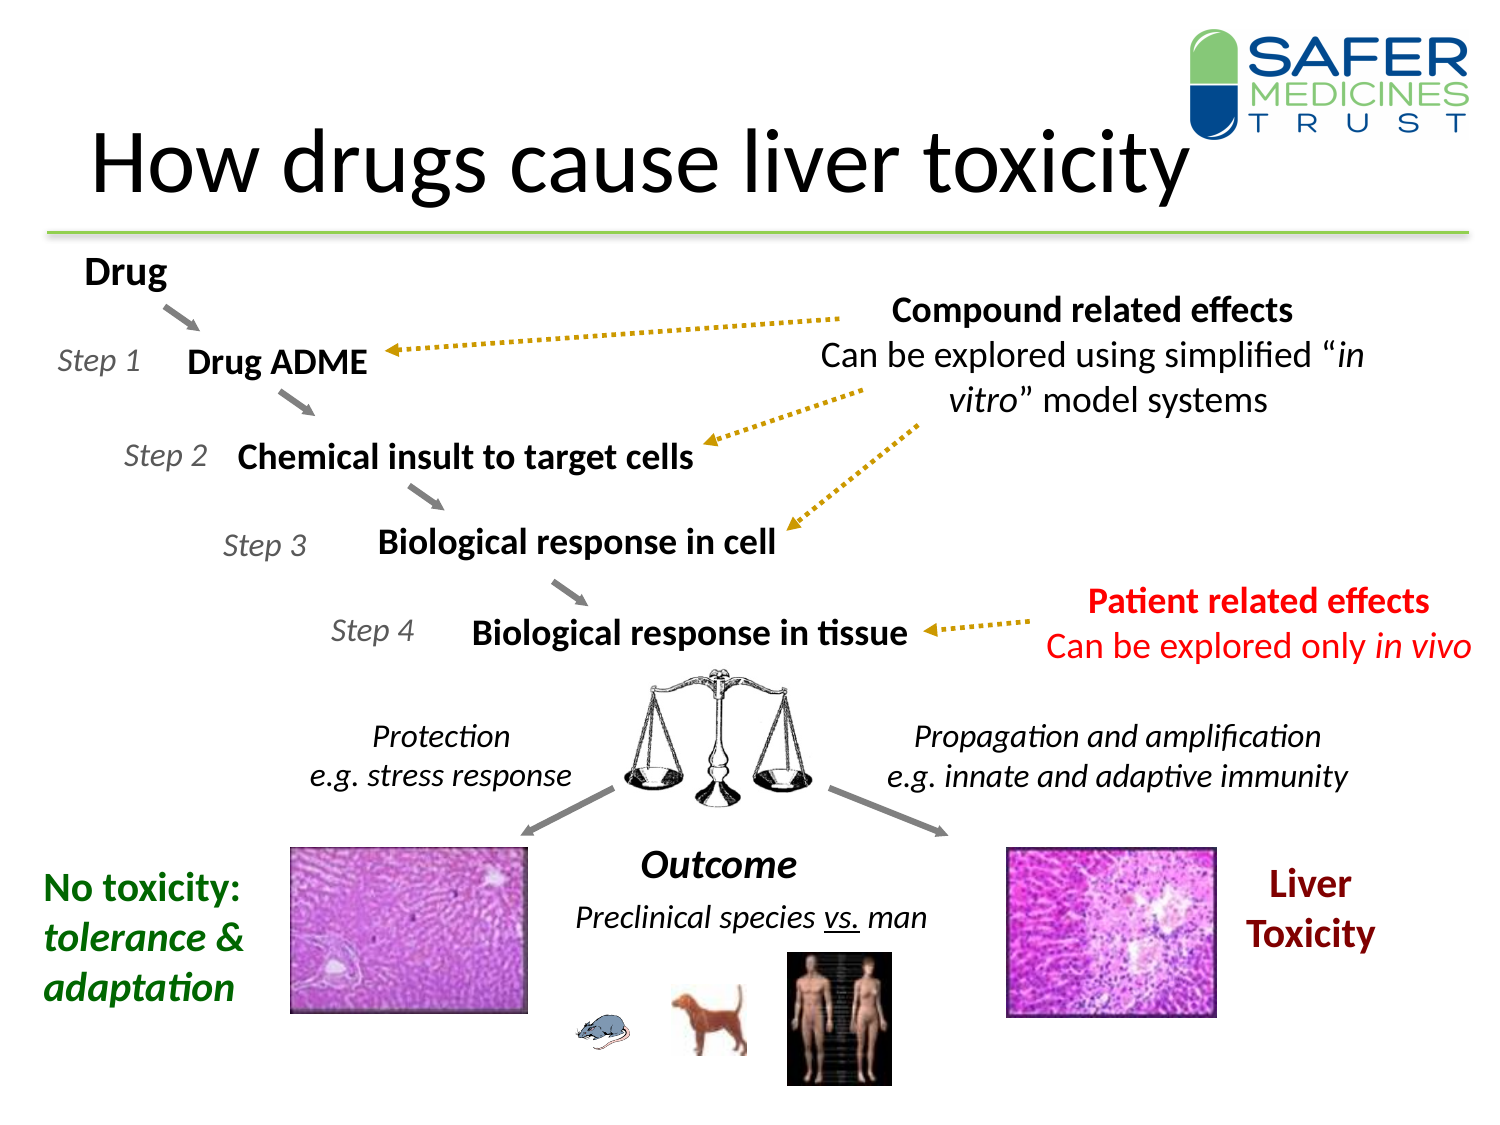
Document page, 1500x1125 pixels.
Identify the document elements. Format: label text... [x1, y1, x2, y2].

text_box Outcome [625, 829, 813, 887]
text_box Liver Toxicity [1217, 847, 1406, 963]
text_box No toxicity: tolerance & adaptation [28, 852, 261, 1017]
text_box Patient related effects Can be explored only in vivo [1028, 568, 1490, 675]
text_box [828, 787, 949, 837]
text_box Preclinical species vs. man [534, 887, 983, 943]
picture [671, 984, 747, 1057]
picture [620, 664, 821, 809]
text_box [520, 787, 614, 836]
text_box Drug [69, 236, 183, 302]
text_box Step 3 [208, 515, 322, 571]
text_box Biological response in tissue [457, 600, 972, 661]
picture [786, 951, 892, 1086]
text_box [164, 306, 201, 332]
text_box Drug ADME [172, 329, 425, 389]
text_box [279, 390, 316, 417]
picture [289, 847, 528, 1015]
text_box Step 1 [42, 331, 156, 386]
text_box Chemical insult to target cells [223, 424, 720, 485]
text_box [384, 343, 405, 357]
text_box [786, 508, 814, 531]
text_box [923, 623, 938, 637]
picture [1190, 29, 1469, 140]
title How drugs cause liver toxicity [75, 79, 1425, 232]
text_box Step 2 [109, 426, 223, 481]
text_box Biological response in cell [363, 510, 830, 570]
text_box Compound related effects Can be explored using simplified “in vitro” model systems [802, 277, 1384, 416]
text_box [702, 415, 788, 447]
text_box [552, 581, 589, 607]
picture [575, 1013, 631, 1050]
text_box Step 4 [316, 600, 429, 656]
picture [1006, 847, 1217, 1019]
text_box [408, 485, 445, 511]
text_box Propagation and amplification e.g. innate and adaptive immunity [852, 706, 1384, 802]
text_box Protection e.g. stress response [281, 706, 601, 801]
